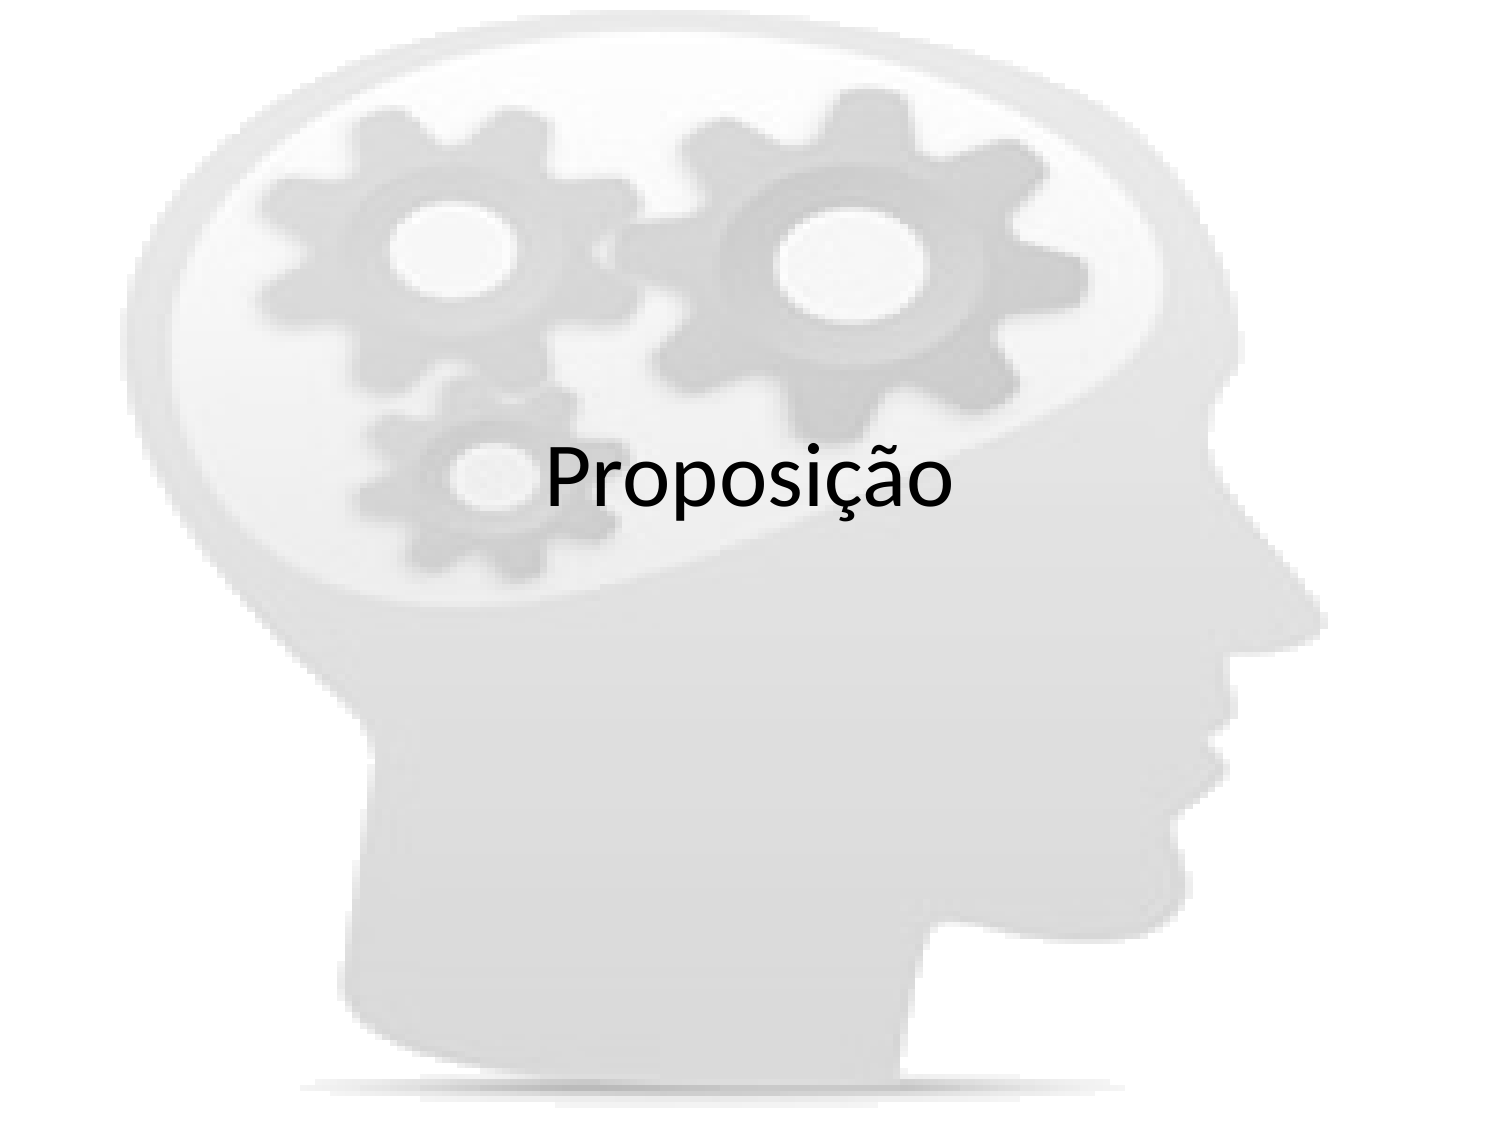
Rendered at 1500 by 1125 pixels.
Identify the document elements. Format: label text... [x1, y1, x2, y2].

title Proposição [112, 349, 1388, 591]
